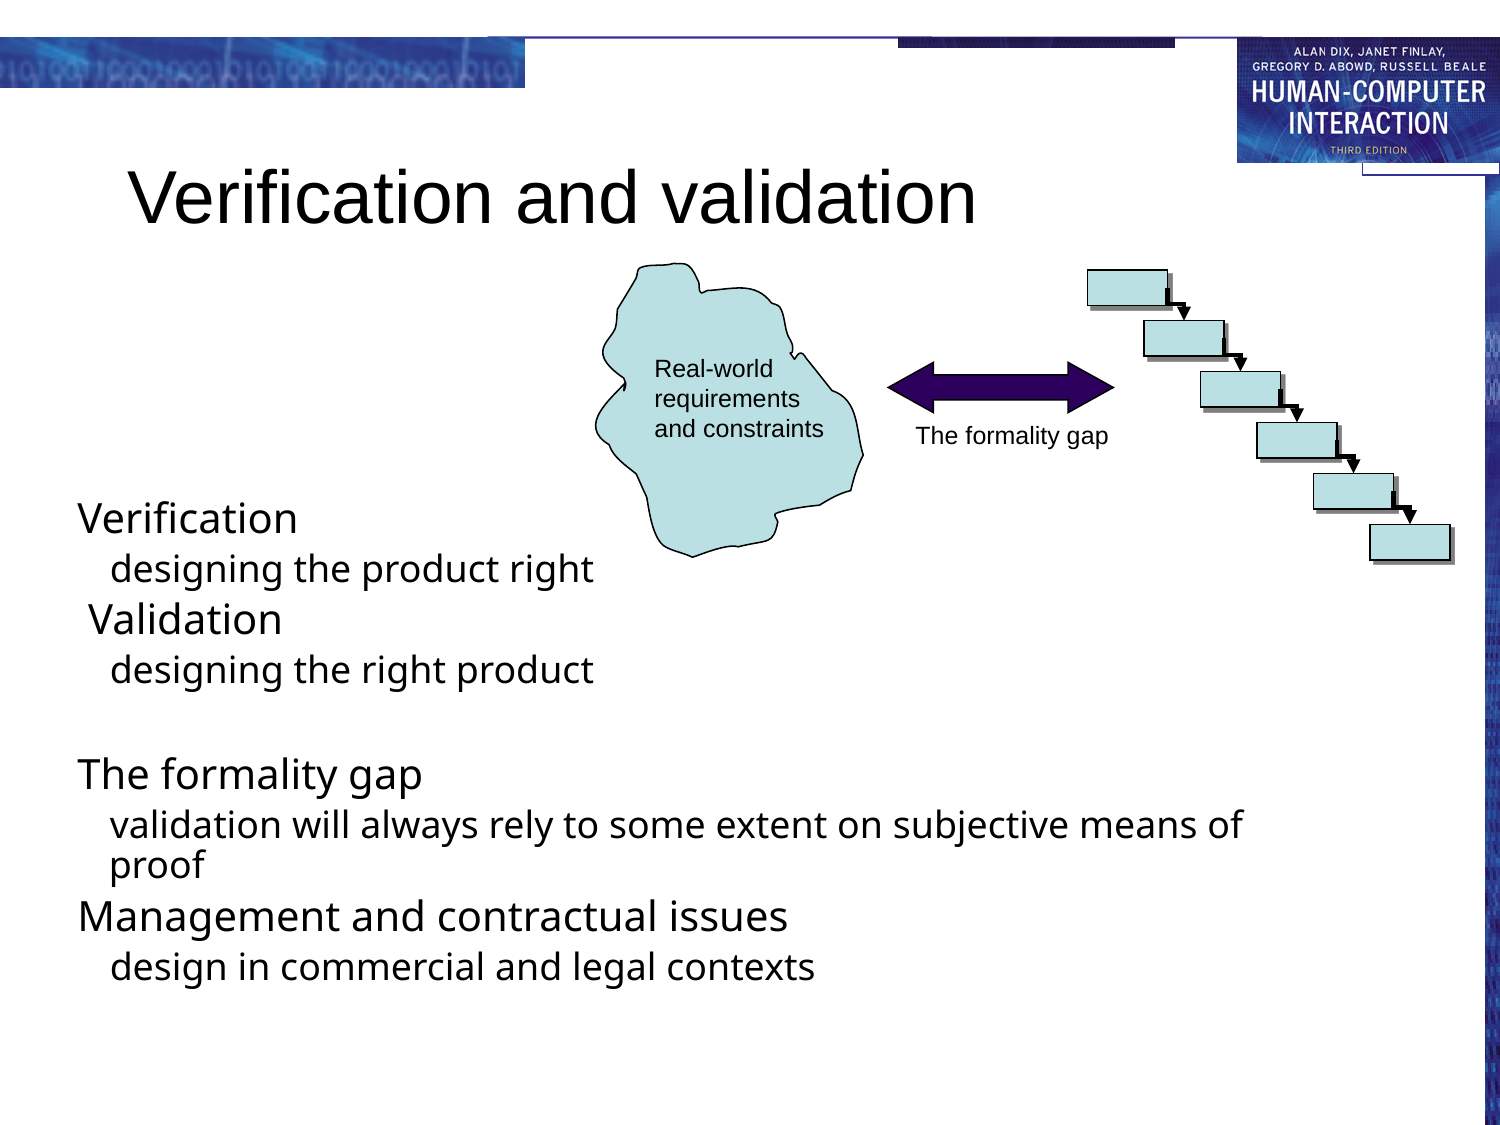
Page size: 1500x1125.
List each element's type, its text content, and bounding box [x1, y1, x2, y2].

picture [898, 37, 1175, 48]
picture [0, 37, 525, 88]
picture [1485, 176, 1500, 1125]
title Verification and validation [112, 99, 1238, 288]
picture [1237, 37, 1500, 163]
list Verification designing the product right Validation designing the right product The formality gap validation will always rely to some extent on subjective means of proof Management and contractual issues design in commercial and legal contexts [62, 324, 1338, 1000]
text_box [575, 261, 1451, 561]
